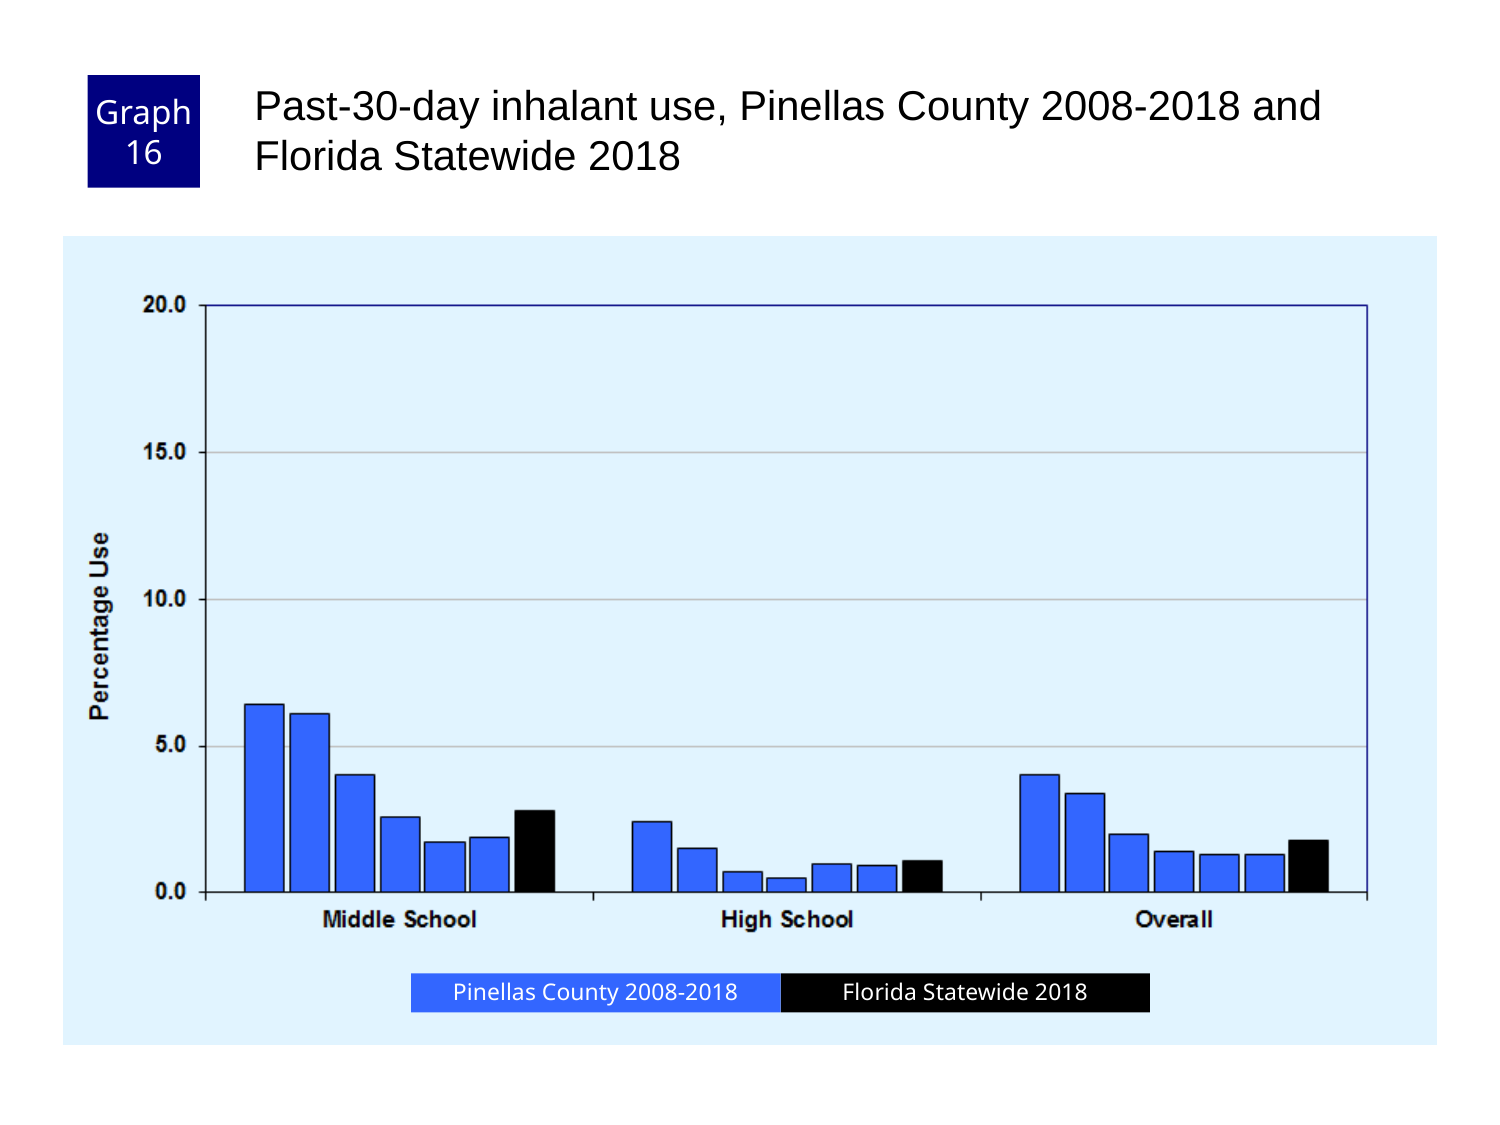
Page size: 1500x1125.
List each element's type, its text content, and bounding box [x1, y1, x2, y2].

text_box Graph 16 [87, 75, 200, 188]
picture [62, 236, 1437, 1046]
text_box Past-30-day inhalant use, Pinellas County 2008-2018 and Florida Statewide 2018 [249, 75, 1438, 200]
